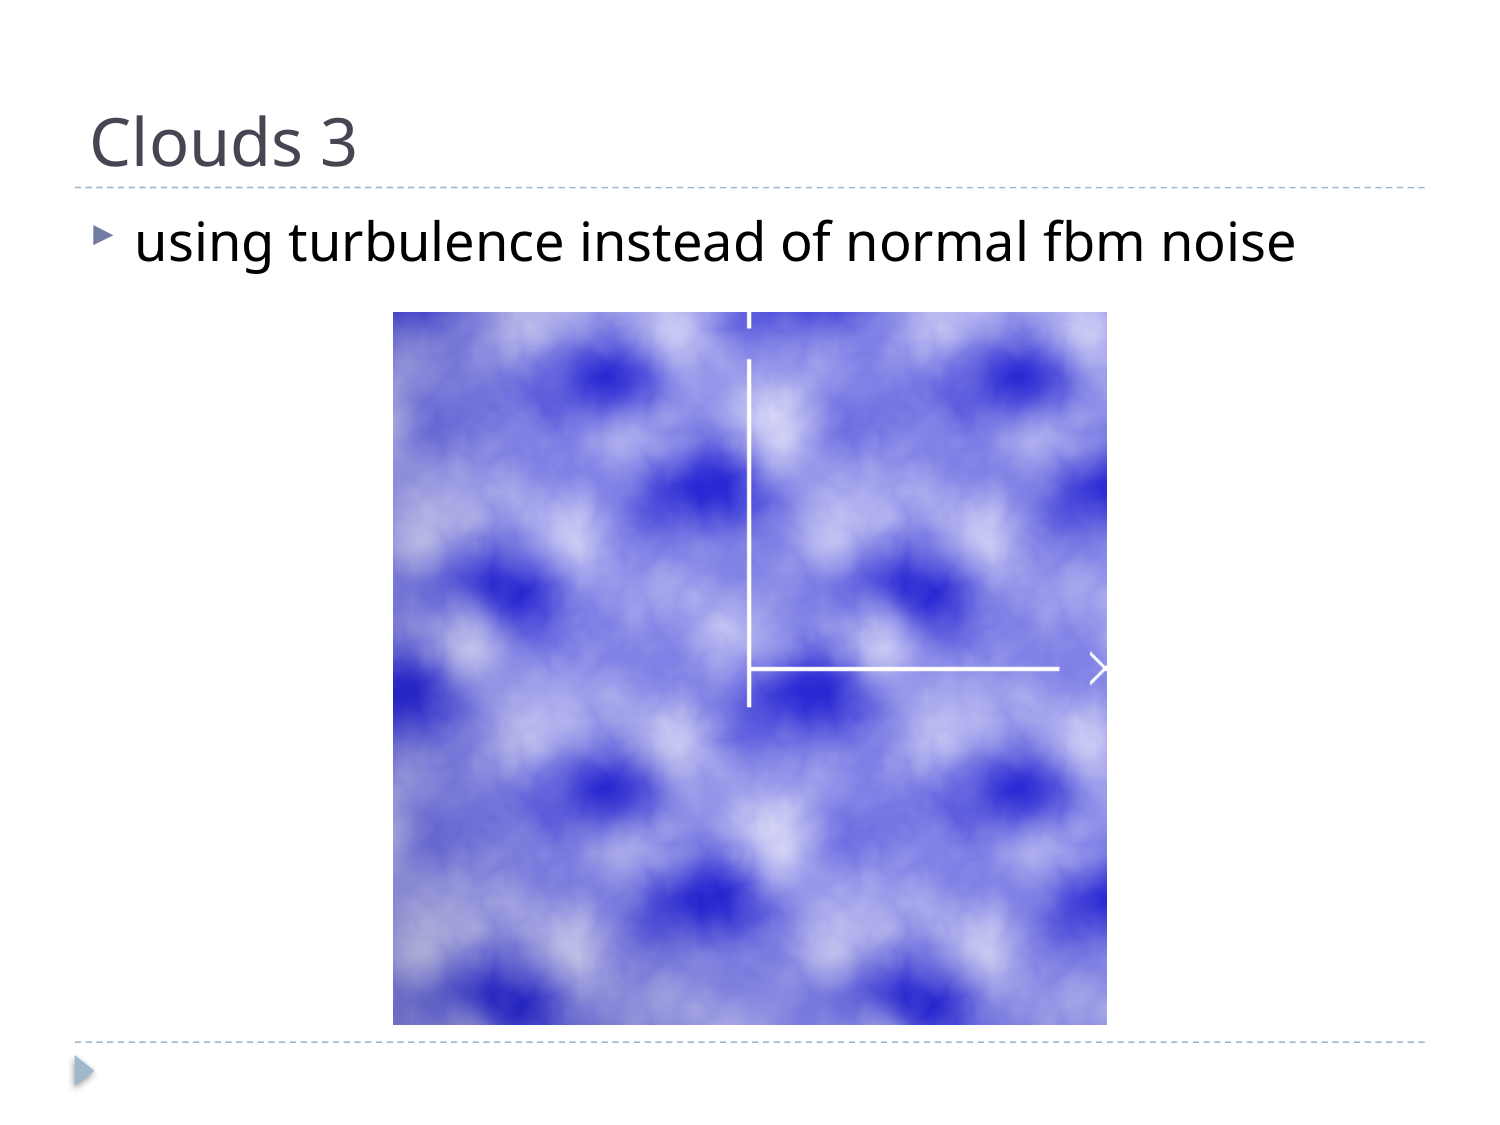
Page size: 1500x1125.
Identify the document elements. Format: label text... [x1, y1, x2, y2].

list using turbulence instead of normal fbm noise [75, 200, 1425, 1010]
picture [393, 312, 1107, 1026]
title Clouds 3 [75, 24, 1425, 188]
